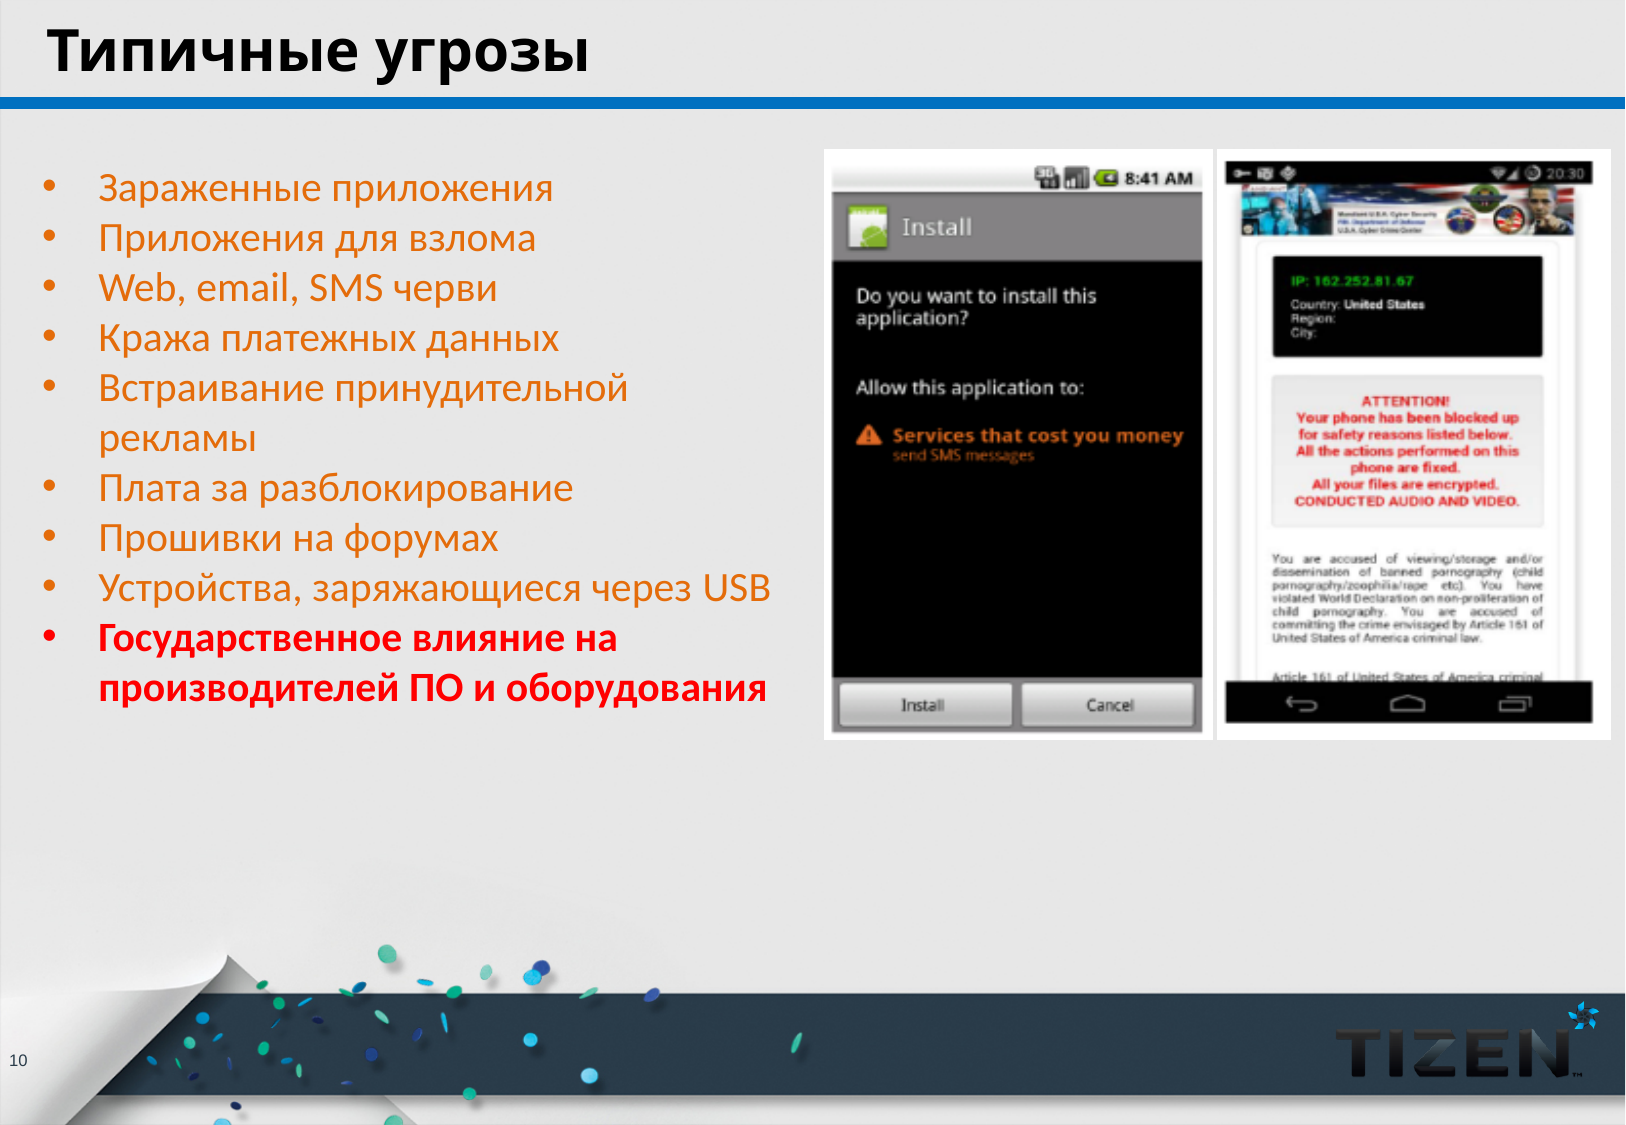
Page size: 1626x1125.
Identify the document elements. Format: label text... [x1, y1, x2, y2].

text_box Зараженные приложения Приложения для взлома Web, email, SMS черви Кража платежных данных Встраивание принудительной рекламы Плата за разблокирование Прошивки на форумах Устройства, заряжающиеся через USB Государственное влияние на производителей ПО и оборудования [10, 135, 795, 835]
title Типичные угрозы [31, 12, 1625, 84]
picture [0, 0, 1626, 1125]
